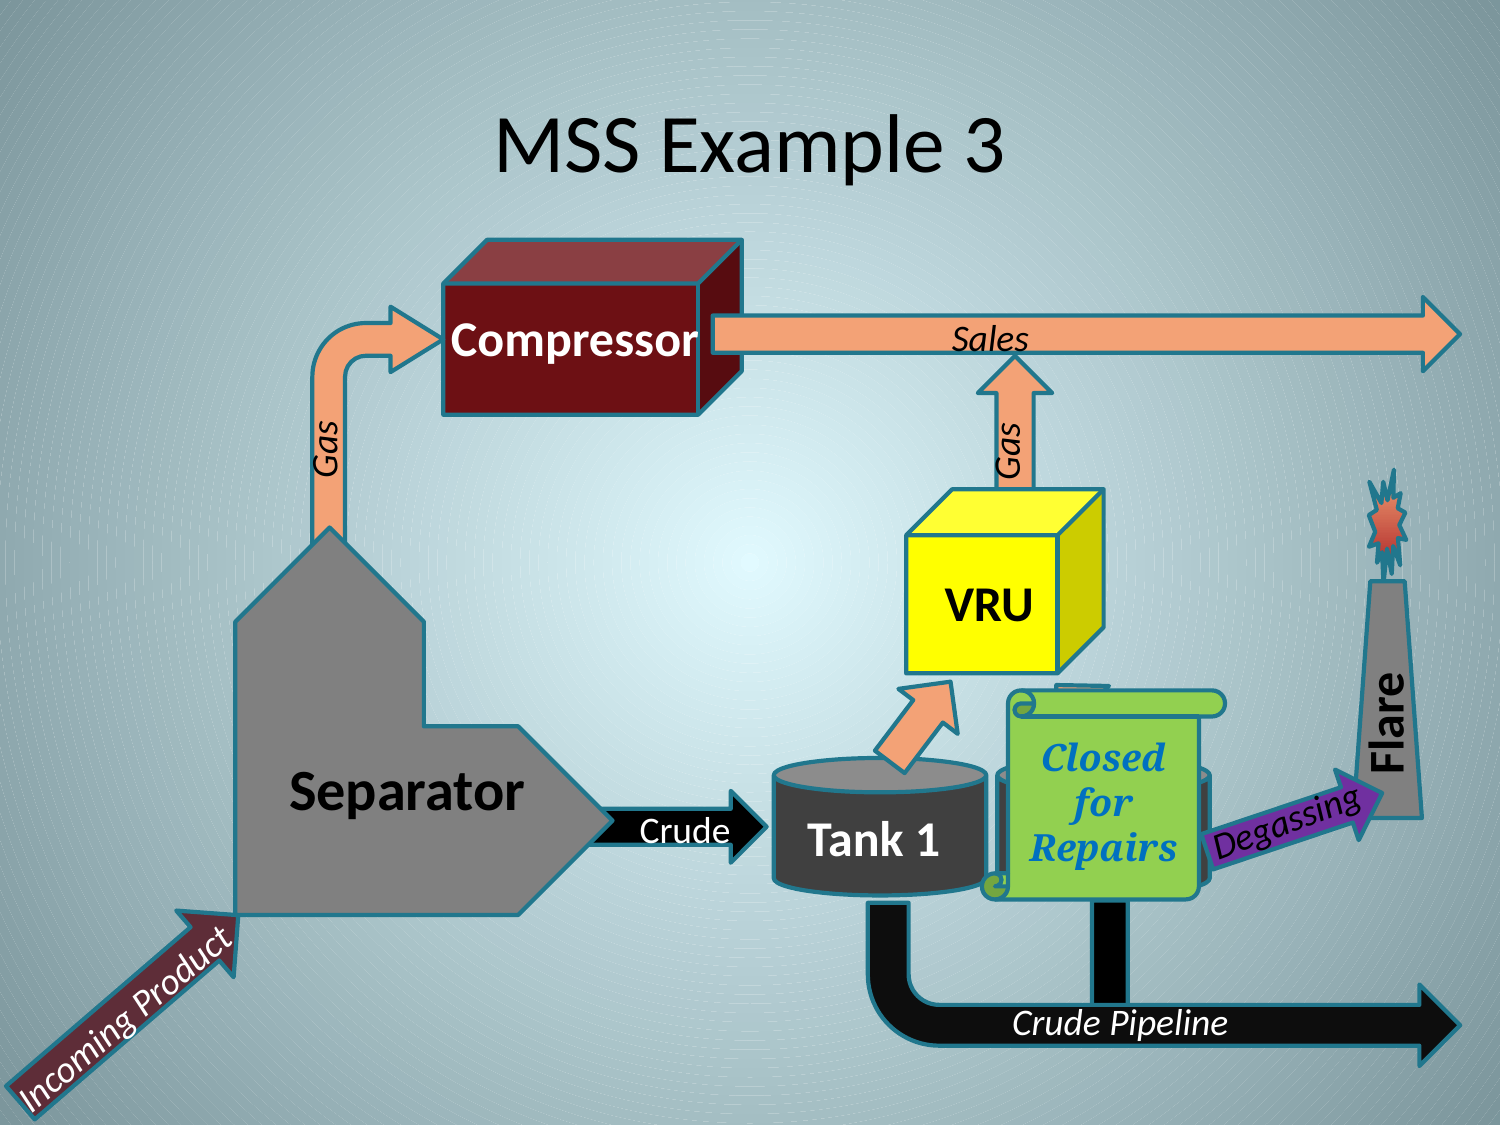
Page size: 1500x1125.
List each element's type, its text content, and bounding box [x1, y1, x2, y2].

title MSS Example 3 [75, 45, 1425, 233]
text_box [1195, 784, 1388, 865]
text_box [0, 239, 1461, 1067]
